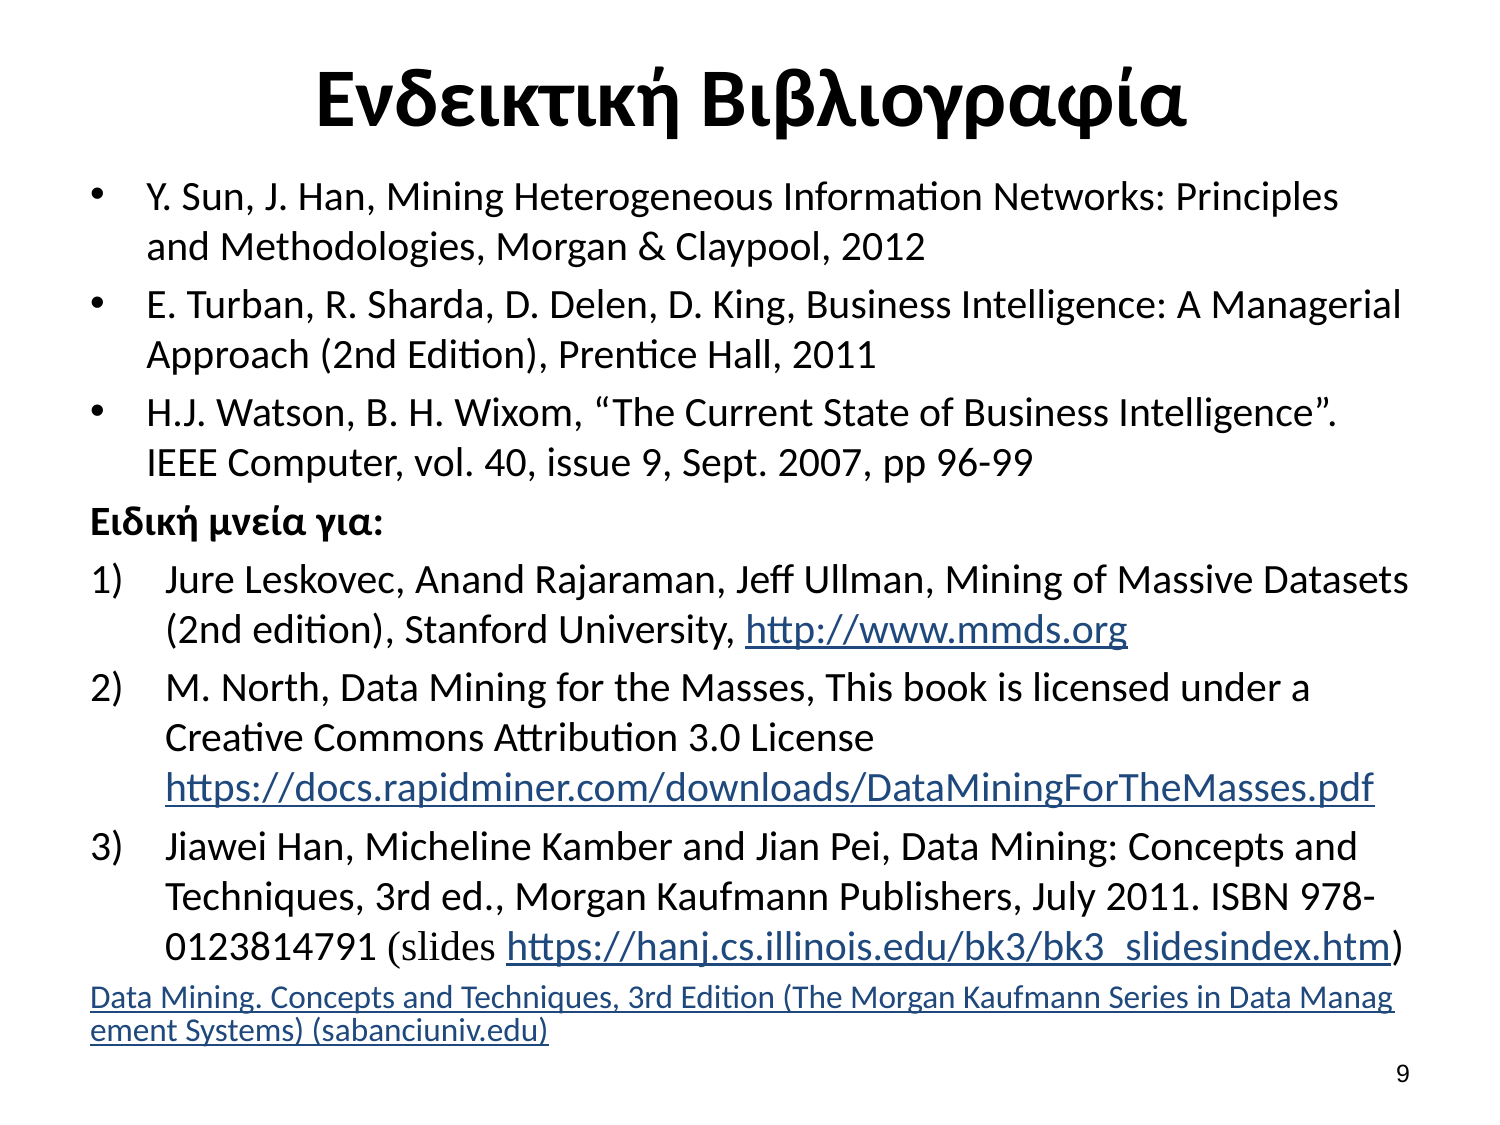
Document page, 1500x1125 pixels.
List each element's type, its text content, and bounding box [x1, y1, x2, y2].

list Y. Sun, J. Han, Mining Heterogeneous Information Networks: Principles and Methodologies, Morgan & Claypool, 2012 E. Turban, R. Sharda, D. Delen, D. King, Business Intelligence: A Managerial Approach (2nd Edition), Prentice Hall, 2011 H.J. Watson, B. H. Wixom, “The Current State of Business Intelligence”. IEEE Computer, vol. 40, issue 9, Sept. 2007, pp 96-99 Ειδική μνεία για: Jure Leskovec, Anand Rajaraman, Jeff Ullman, Mining of Massive Datasets (2nd edition), Stanford University, http://www.mmds.org M. North, Data Mining for the Masses, This book is licensed under a Creative Commons Attribution 3.0 License https://docs.rapidminer.com/downloads/DataMiningForTheMasses.pdf Jiawei Han, Micheline Kamber and Jian Pei, Data Mining: Concepts and Techniques, 3rd ed., Morgan Kaufmann Publishers, July 2011. ISBN 978-0123814791 (slides https://hanj.cs.illinois.edu/bk3/bk3_slidesindex.htm) Data Mining. Concepts and Techniques, 3rd Edition (The Morgan Kaufmann Series in Data Management Systems) (sabanciuniv.edu) [75, 160, 1425, 1090]
title Ενδεικτική Βιβλιογραφία [76, 19, 1427, 169]
slide_number 8 [1074, 1042, 1425, 1103]
